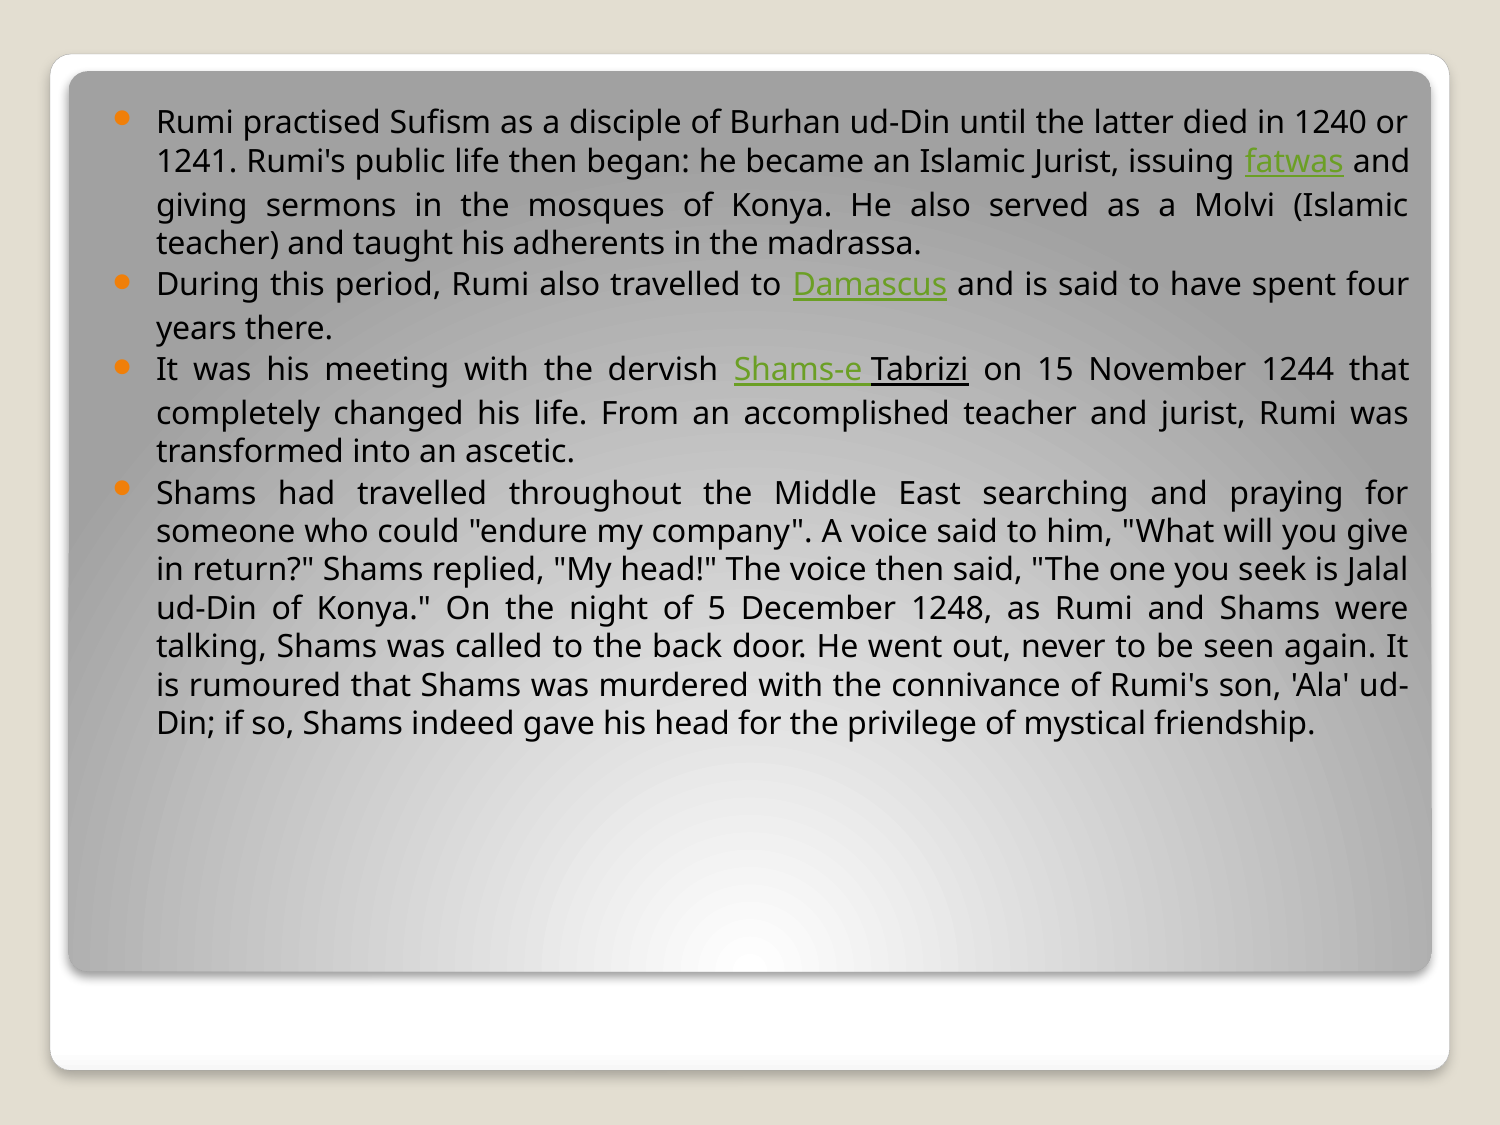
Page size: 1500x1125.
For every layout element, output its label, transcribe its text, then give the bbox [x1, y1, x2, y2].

list Rumi practised Sufism as a disciple of Burhan ud-Din until the latter died in 1240 or 1241. Rumi's public life then began: he became an Islamic Jurist, issuing fatwas and giving sermons in the mosques of Konya. He also served as a Molvi (Islamic teacher) and taught his adherents in the madrassa. During this period, Rumi also travelled to Damascus and is said to have spent four years there. It was his meeting with the dervish Shams-e Tabrizi on 15 November 1244 that completely changed his life. From an accomplished teacher and jurist, Rumi was transformed into an ascetic. Shams had travelled throughout the Middle East searching and praying for someone who could "endure my company". A voice said to him, "What will you give in return?" Shams replied, "My head!" The voice then said, "The one you seek is Jalal ud-Din of Konya." On the night of 5 December 1248, as Rumi and Shams were talking, Shams was called to the back door. He went out, never to be seen again. It is rumoured that Shams was murdered with the connivance of Rumi's son, 'Ala' ud-Din; if so, Shams indeed gave his head for the privilege of mystical friendship. [82, 86, 1425, 774]
